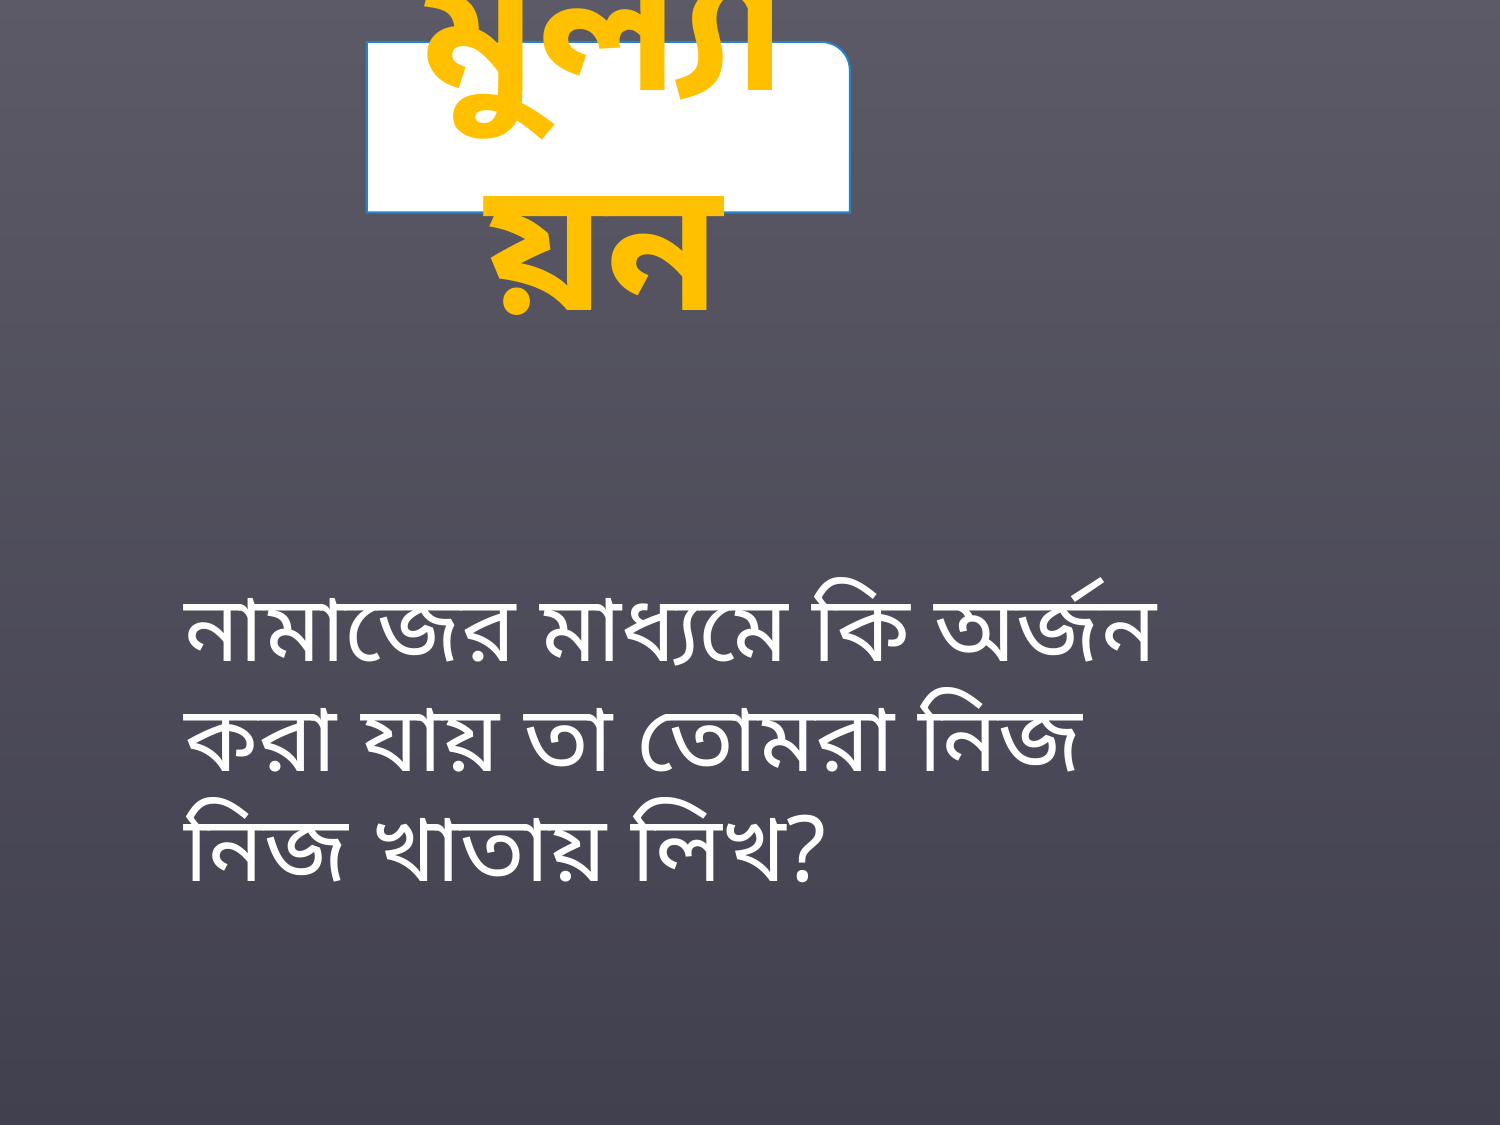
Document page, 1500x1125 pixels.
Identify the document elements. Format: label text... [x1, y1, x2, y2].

text_box নামাজের মাধ্যমে কি অর্জন করা যায় তা তোমরা নিজ নিজ খাতায় লিখ? [169, 562, 1239, 908]
text_box মুল্যায়ন [365, 40, 852, 214]
